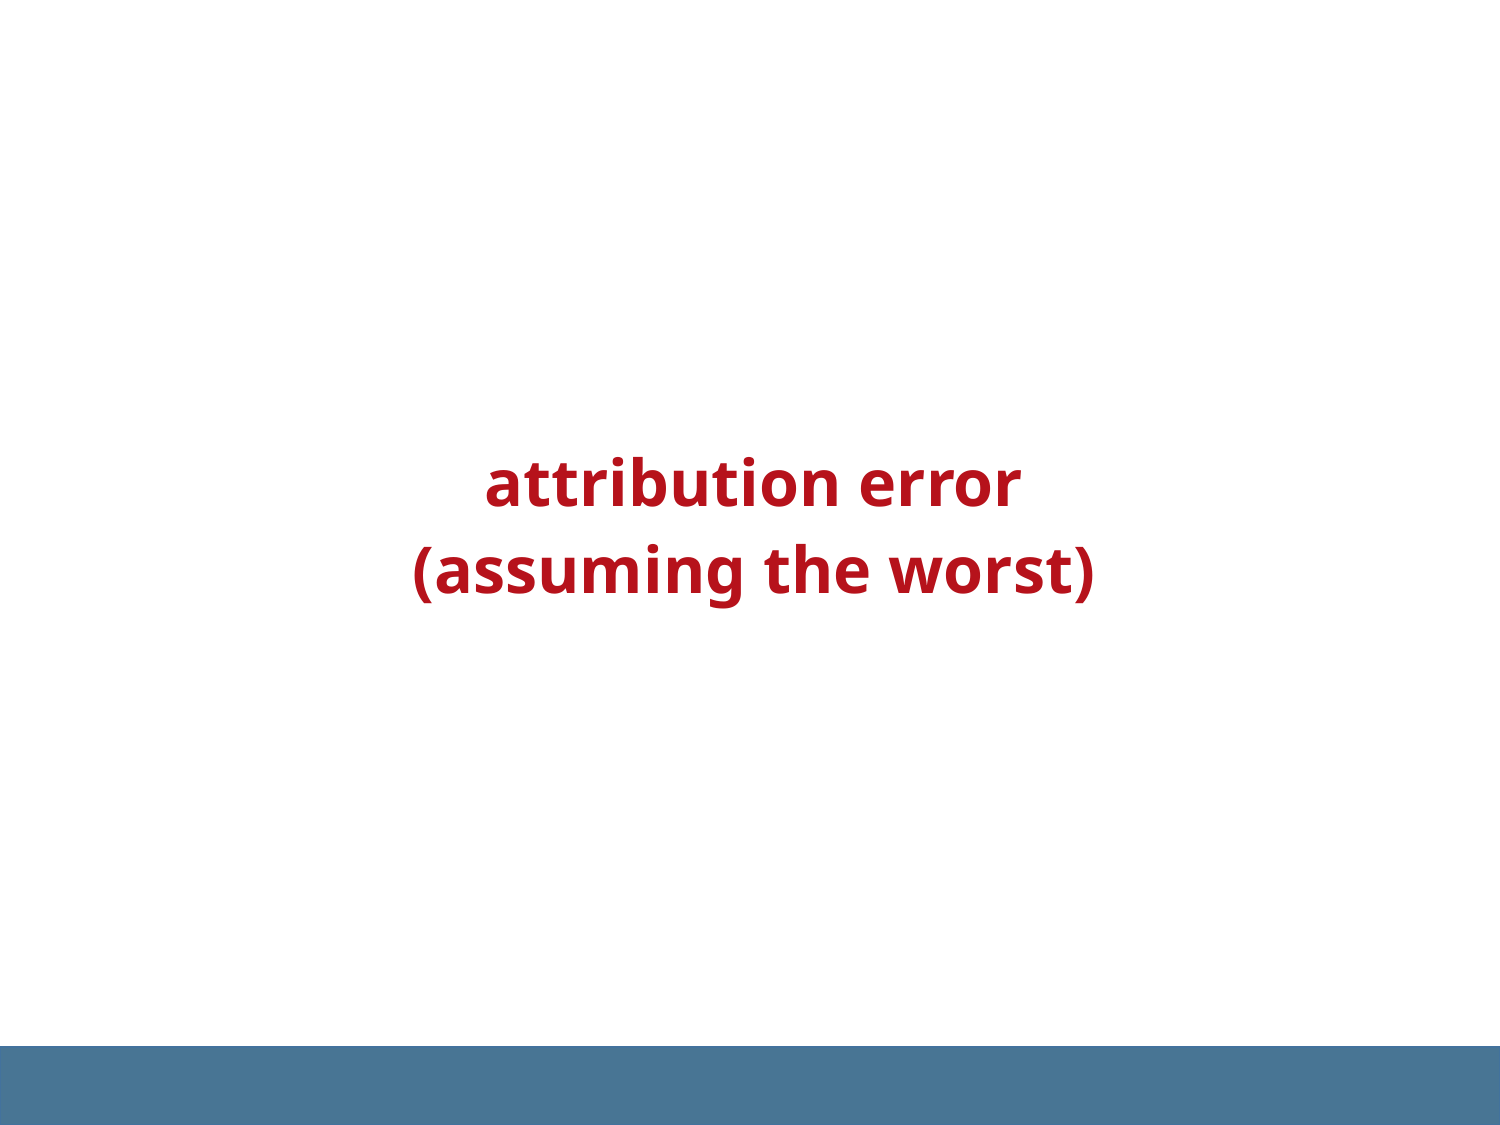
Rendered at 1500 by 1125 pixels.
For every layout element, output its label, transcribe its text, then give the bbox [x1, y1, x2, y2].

list attribution error (assuming the worst) [35, 377, 1473, 618]
